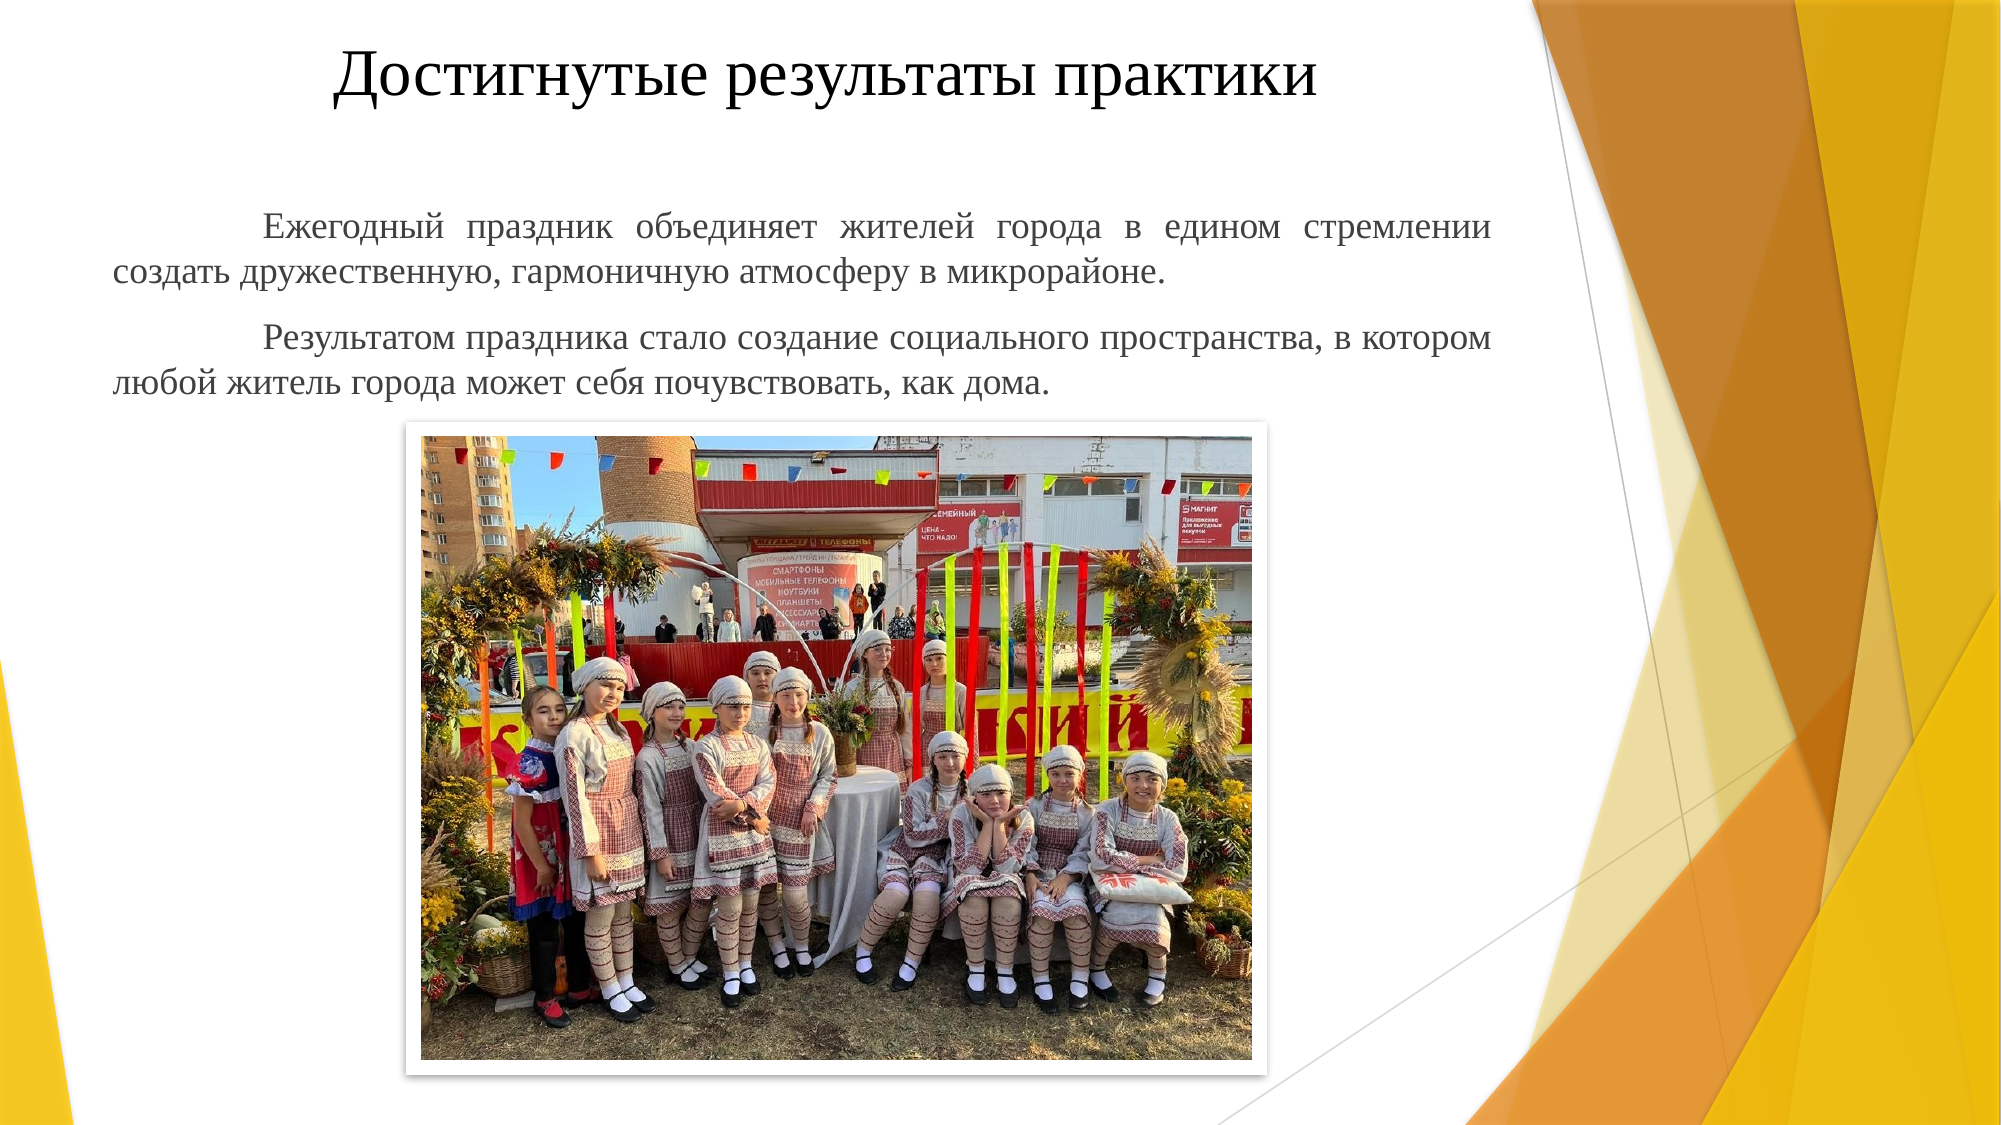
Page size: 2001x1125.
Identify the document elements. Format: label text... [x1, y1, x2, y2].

list Ежегодный праздник объединяет жителей города в едином стремлении создать дружественную, гармоничную атмосферу в микрорайоне. Результатом праздника стало создание социального пространства, в котором любой житель города может себя почувствовать, как дома. [97, 193, 1508, 830]
title Достигнутые результаты практики [305, 21, 1364, 132]
picture [419, 435, 1253, 1061]
